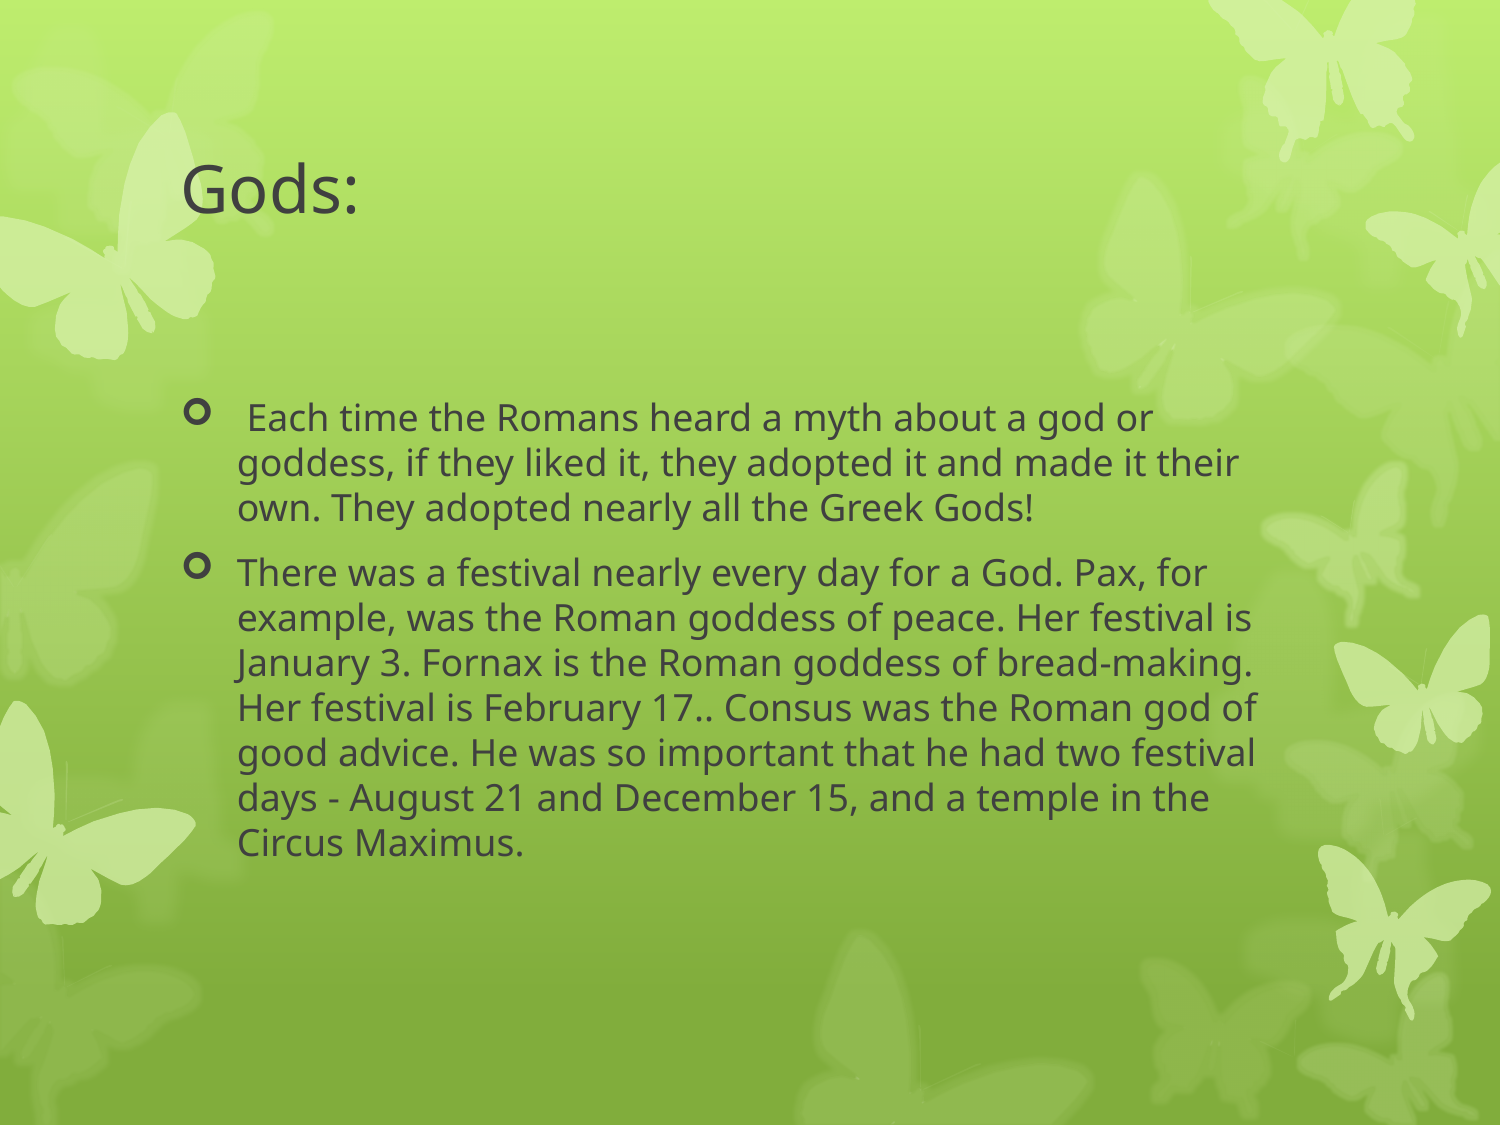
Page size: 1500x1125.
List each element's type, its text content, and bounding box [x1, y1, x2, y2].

title Gods: [165, 110, 1335, 263]
list Each time the Romans heard a myth about a god or goddess, if they liked it, they adopted it and made it their own. They adopted nearly all the Greek Gods! There was a festival nearly every day for a God. Pax, for example, was the Roman goddess of peace. Her festival is January 3. Fornax is the Roman goddess of bread-making. Her festival is February 17.. Consus was the Roman god of good advice. He was so important that he had two festival days - August 21 and December 15, and a temple in the Circus Maximus. [165, 296, 1335, 962]
